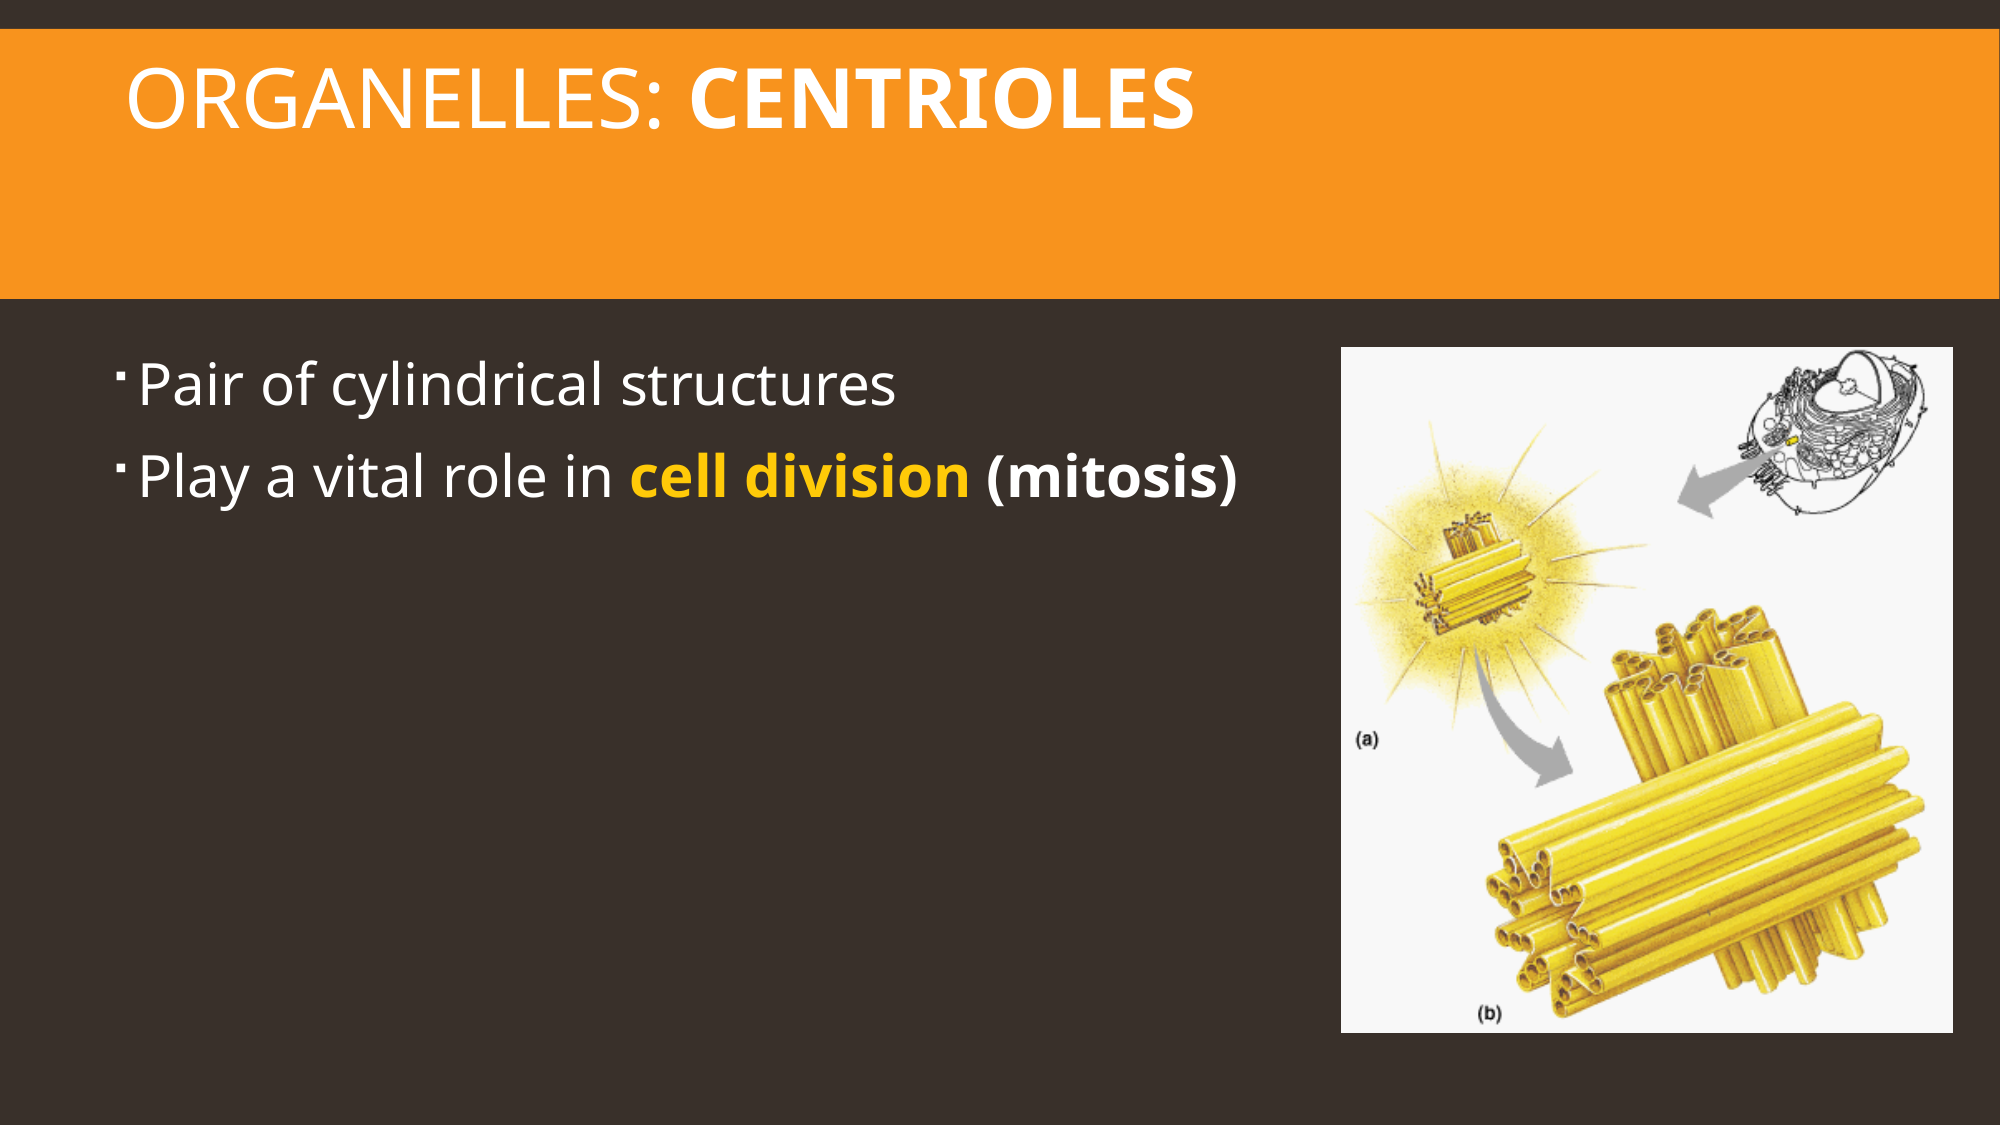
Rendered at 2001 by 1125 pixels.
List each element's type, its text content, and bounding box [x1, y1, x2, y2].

picture [1341, 347, 1953, 1034]
list Pair of cylindrical structures Play a vital role in cell division (mitosis) [92, 347, 1639, 1125]
title Organelles: Centrioles [109, 39, 1622, 166]
